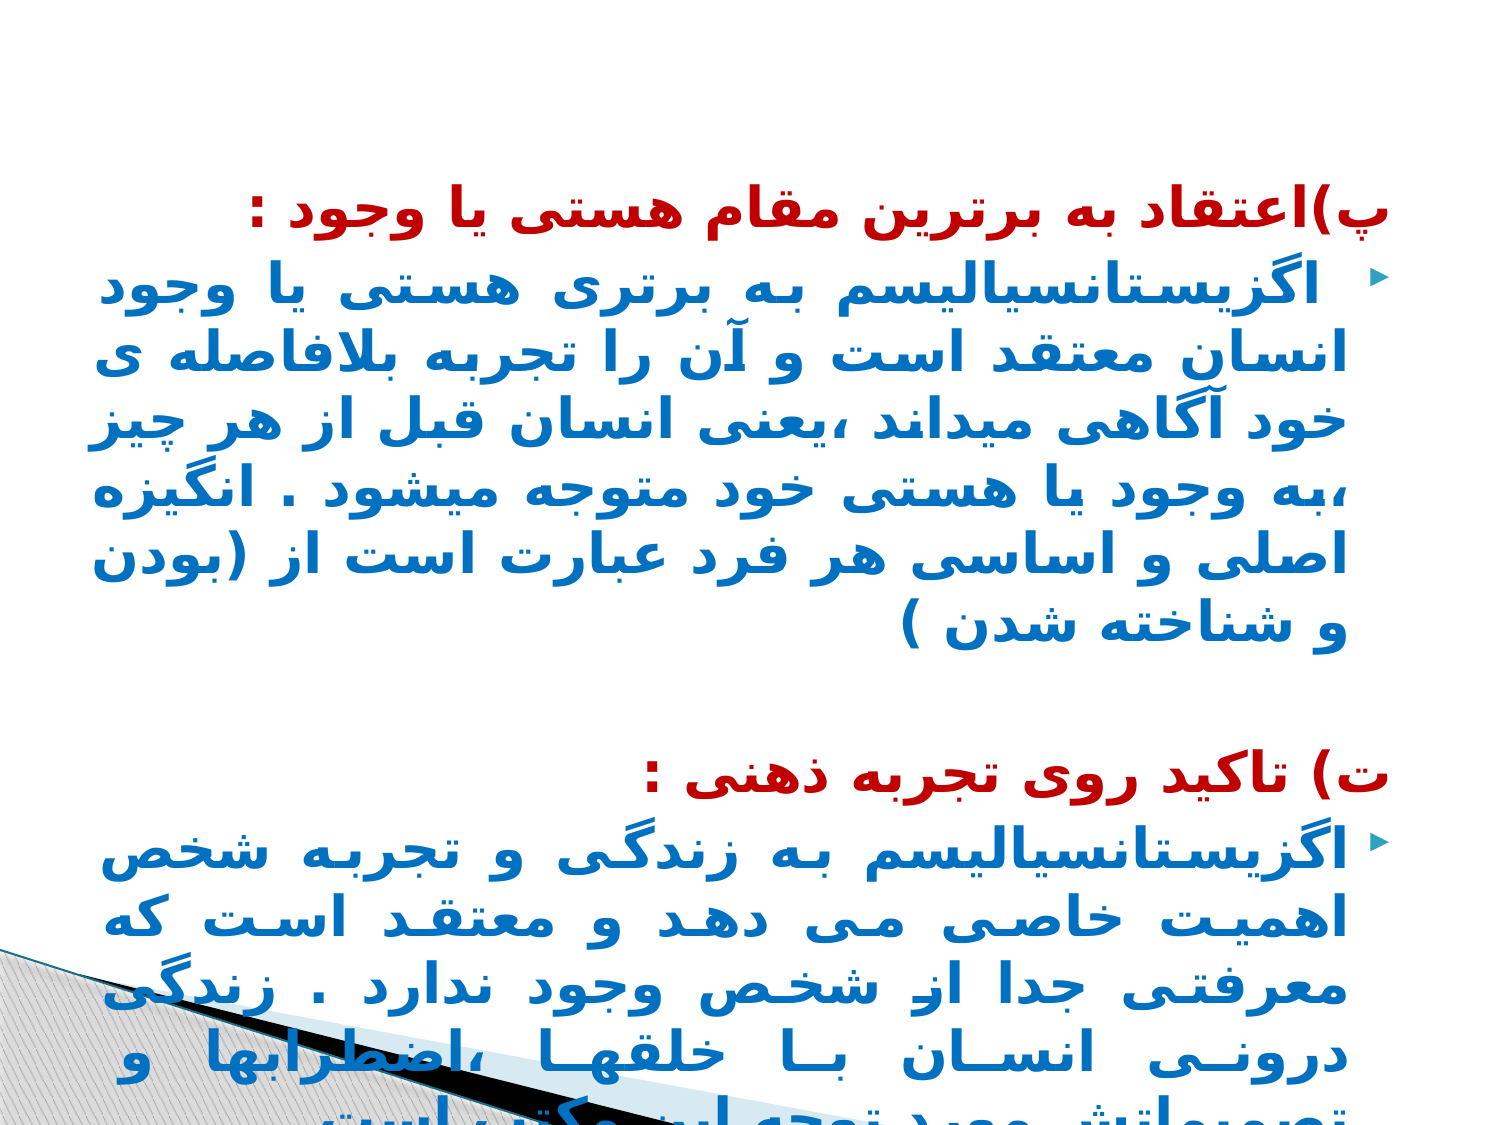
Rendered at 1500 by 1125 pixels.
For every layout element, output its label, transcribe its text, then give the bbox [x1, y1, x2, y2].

list پ)اعتقاد به برترین مقام هستی یا وجود : اگزیستانسیالیسم به برتری هستی یا وجود انسان معتقد است و آن را تجربه بلافاصله ی خود آگاهی میداند ،یعنی انسان قبل از هر چیز ،به وجود یا هستی خود متوجه میشود . انگیزه اصلی و اساسی هر فرد عبارت است از (بودن و شناخته شدن ) ت) تاکید روی تجربه ذهنی : اگزیستانسیالیسم به زندگی و تجربه شخص اهمیت خاصی می دهد و معتقد است که معرفتی جدا از شخص وجود ندارد . زندگی درونی انسان با خلقها ،اضطرابها و تصمیماتش مورد توجه این مکتب است . [75, 164, 1425, 986]
